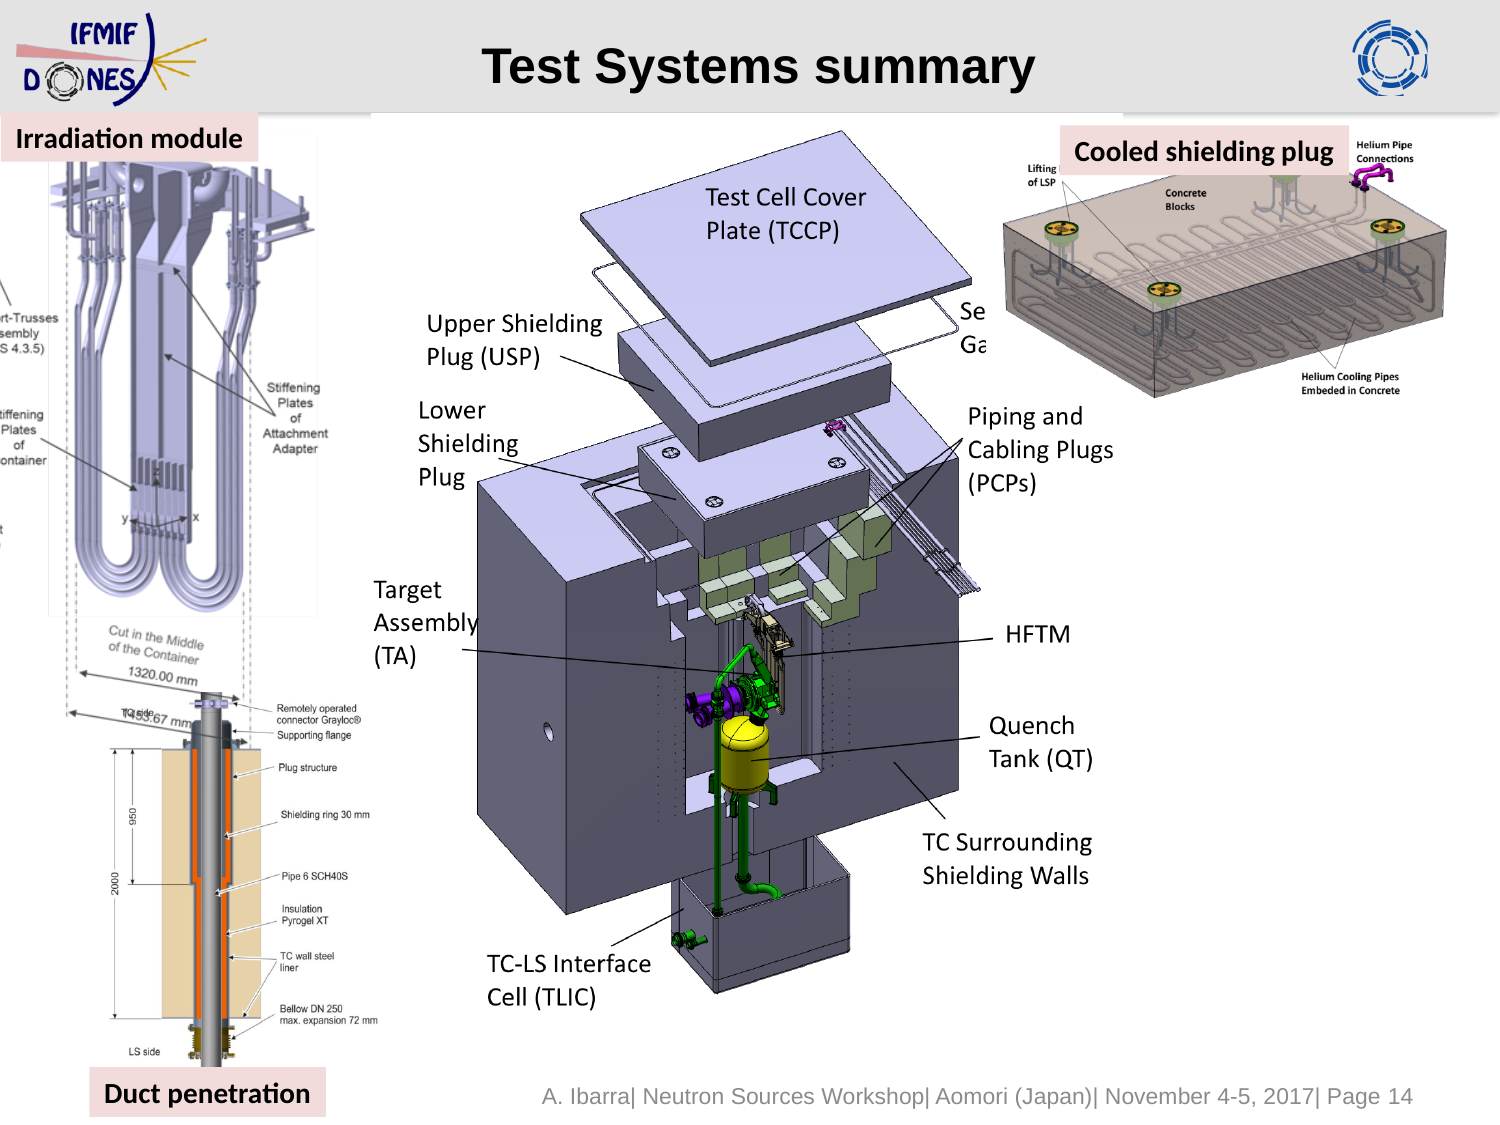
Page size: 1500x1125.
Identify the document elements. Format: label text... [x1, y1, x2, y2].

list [371, 113, 1123, 1024]
title Test Systems summary [466, 0, 1177, 125]
picture [0, 6, 398, 1095]
footer A. Ibarra| Neutron Sources Workshop| Aomori (Japan)| November 4-5, 2017| Page 14 [76, 1073, 1429, 1118]
text_box Cooled shielding plug [1127, 125, 1350, 135]
picture [985, 136, 1459, 406]
